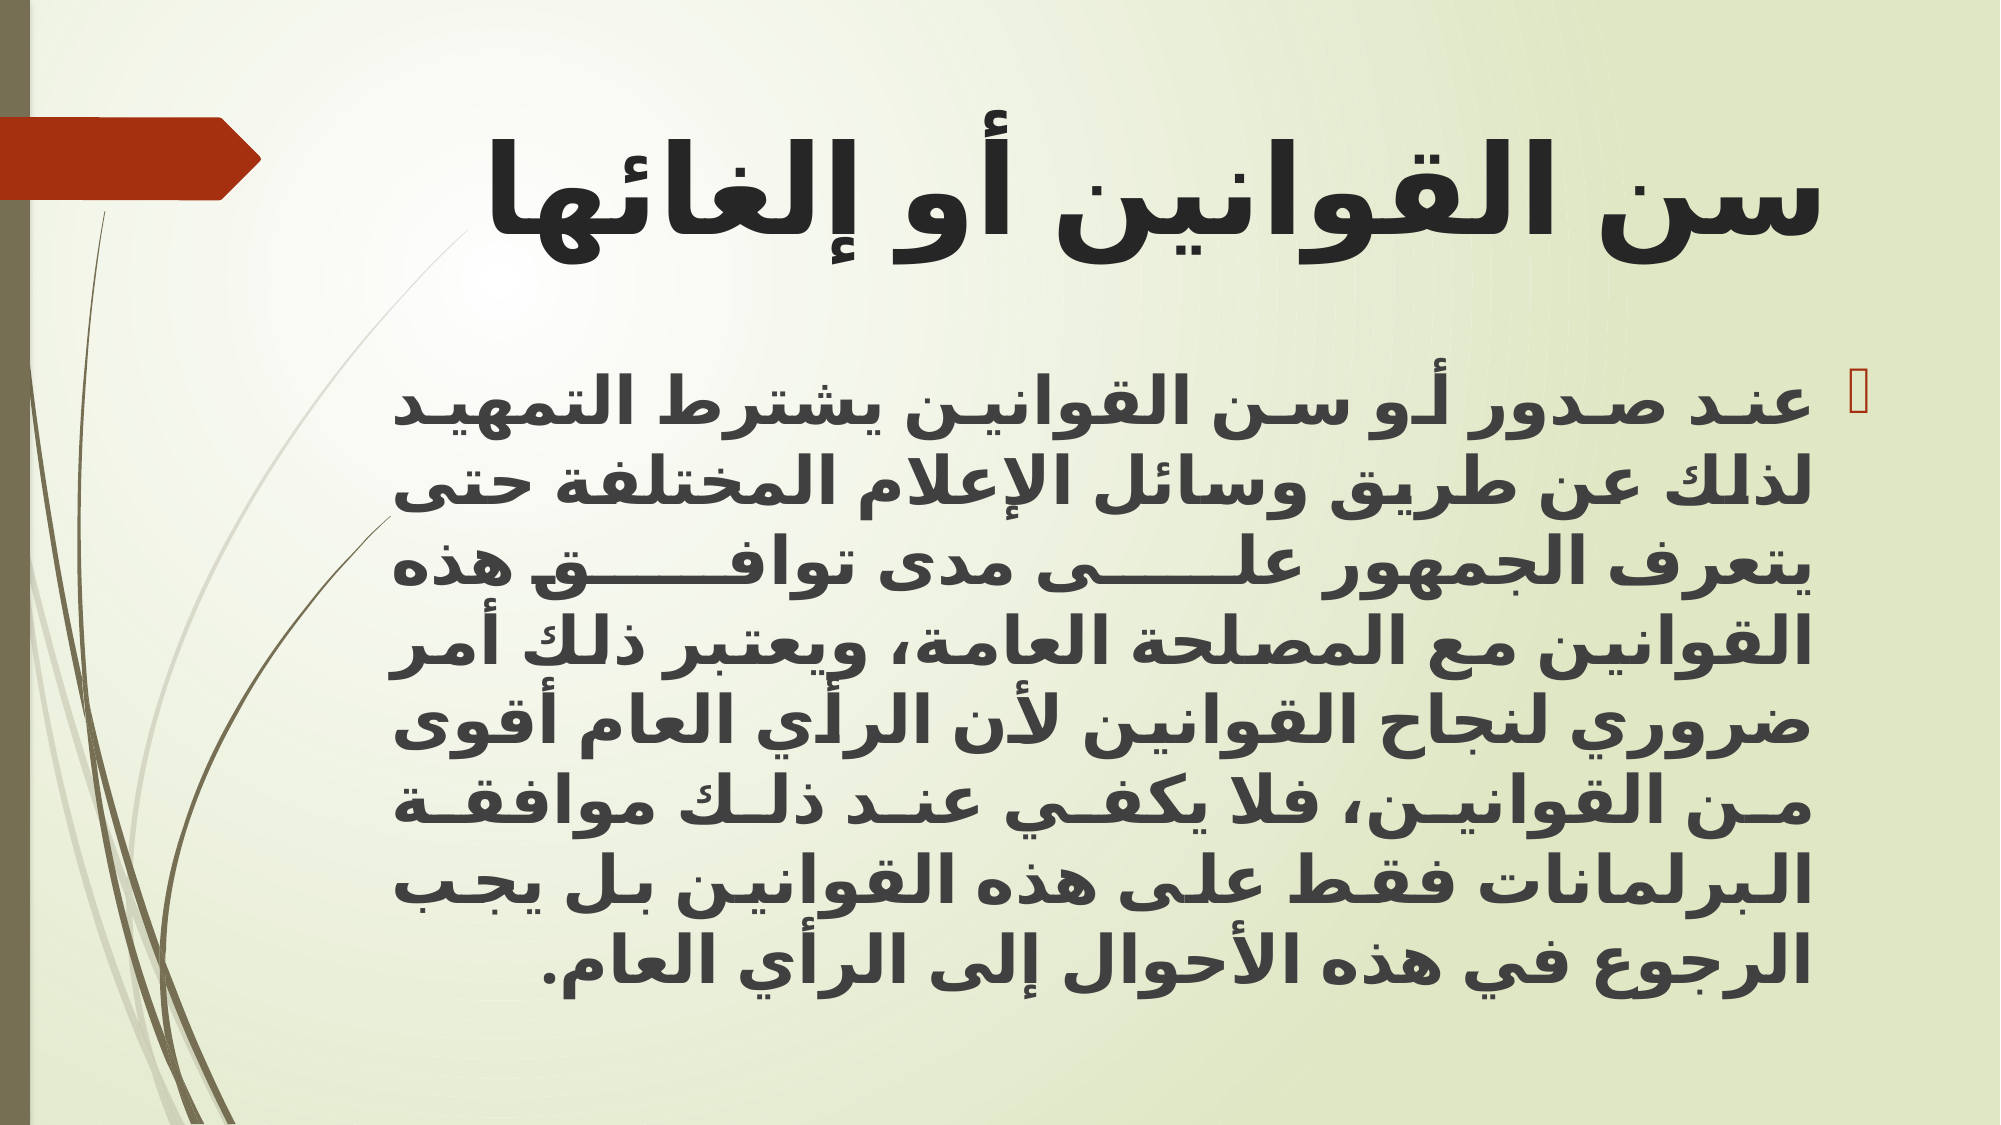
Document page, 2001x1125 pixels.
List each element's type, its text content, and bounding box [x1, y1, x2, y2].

title سن القوانين أو إلغائها [425, 102, 1888, 313]
list عند صدور أو سن القوانين يشترط التمهيد لذلك عن طريق وسائل الإعلام المختلفة حتى يتعرف الجمهور على مدى توافق هذه القوانين مع المصلحة العامة، ويعتبر ذلك أمر ضروري لنجاح القوانين لأن الرأي العام أقوى من القوانين، فلا يكفي عند ذلك موافقة البرلمانات فقط على هذه القوانين بل يجب الرجوع في هذه الأحوال إلى الرأي العام. [376, 350, 1888, 1030]
